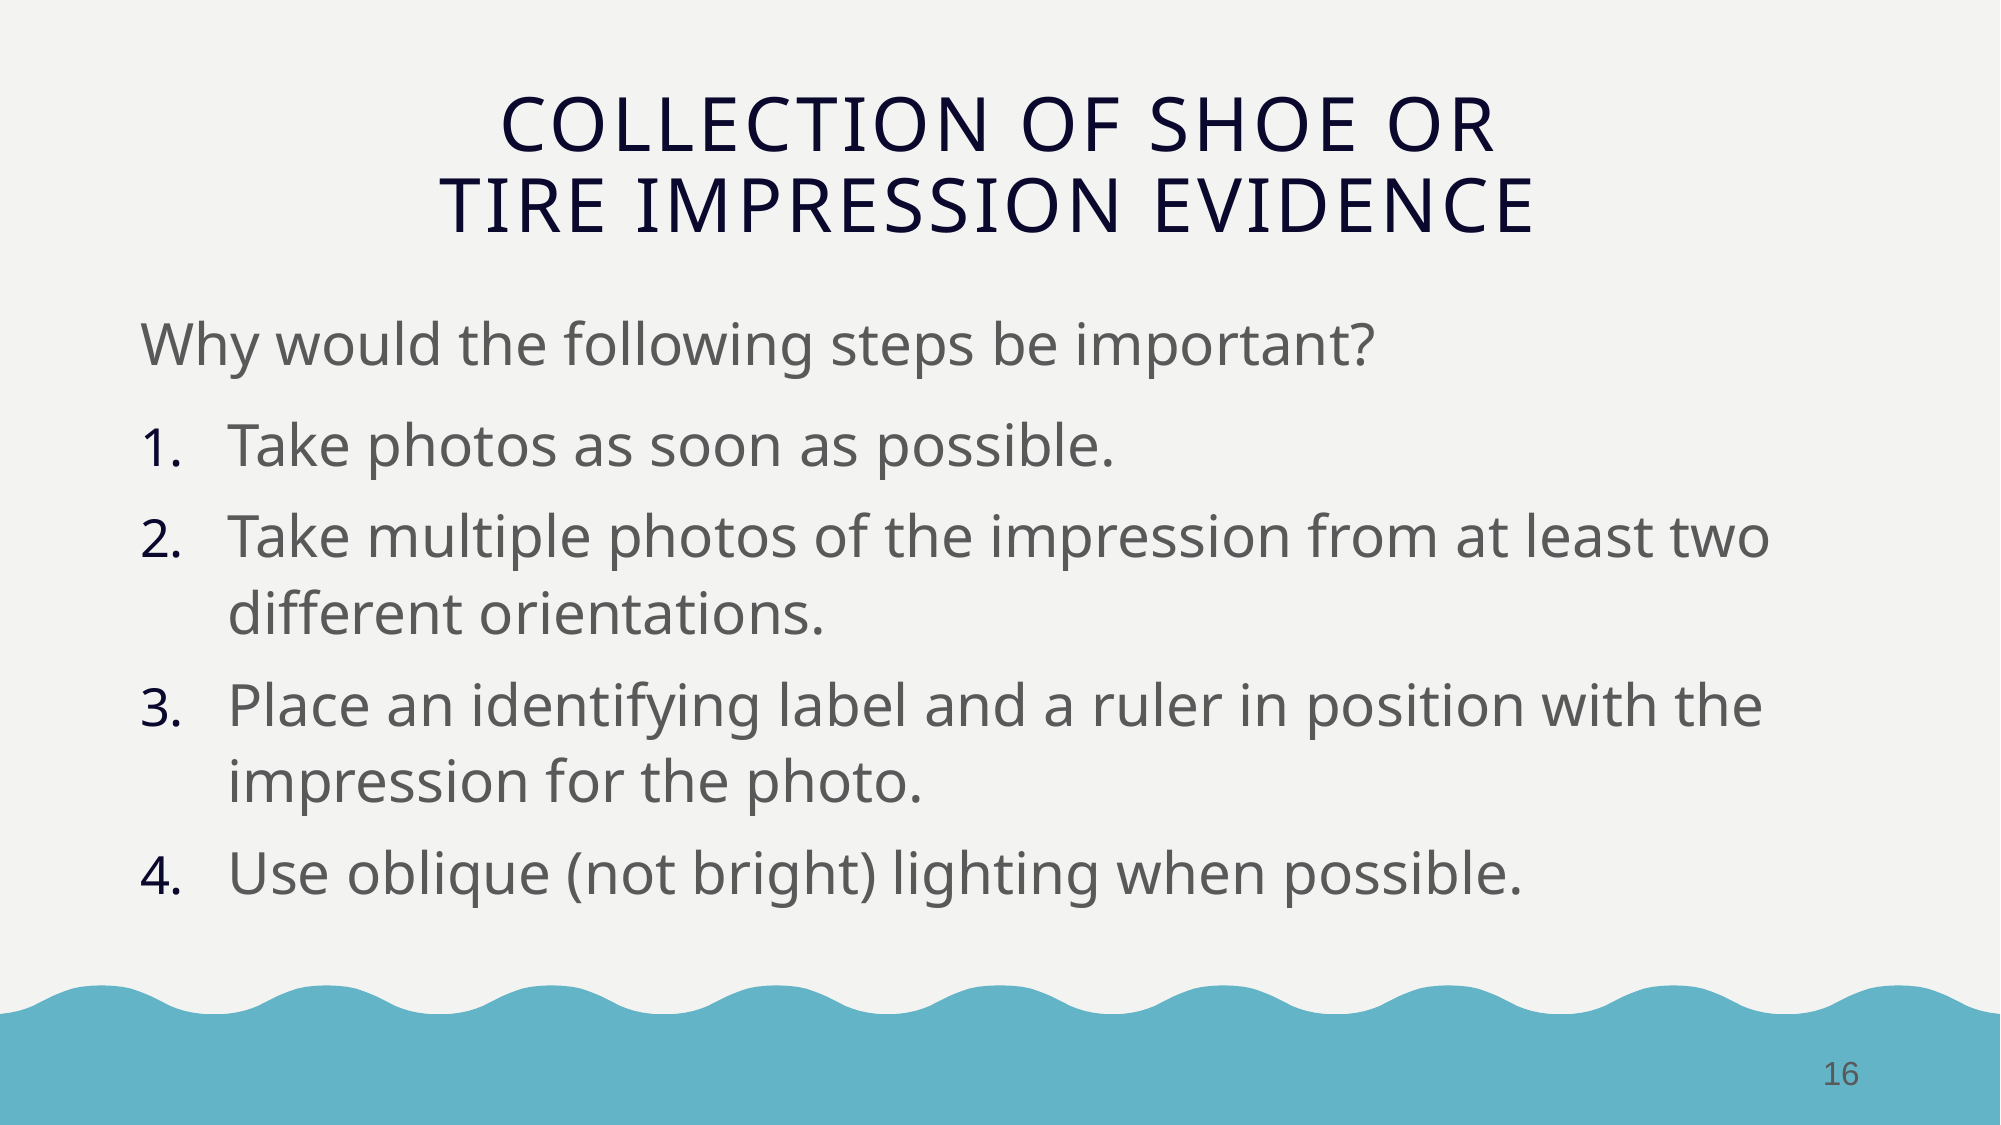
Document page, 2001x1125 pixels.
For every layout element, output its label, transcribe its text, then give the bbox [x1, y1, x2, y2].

text_box [0, 984, 2000, 1125]
list Why would the following steps be important? Take photos as soon as possible. Take multiple photos of the impression from at least two different orientations. Place an identifying label and a ruler in position with the impression for the photo. Use oblique (not bright) lighting when possible. [125, 292, 1875, 858]
title Collection of Shoe or Tire Impression Evidence [396, 73, 1604, 257]
text_box [0, 0, 2000, 1013]
slide_number 16 [1705, 1045, 1875, 1103]
